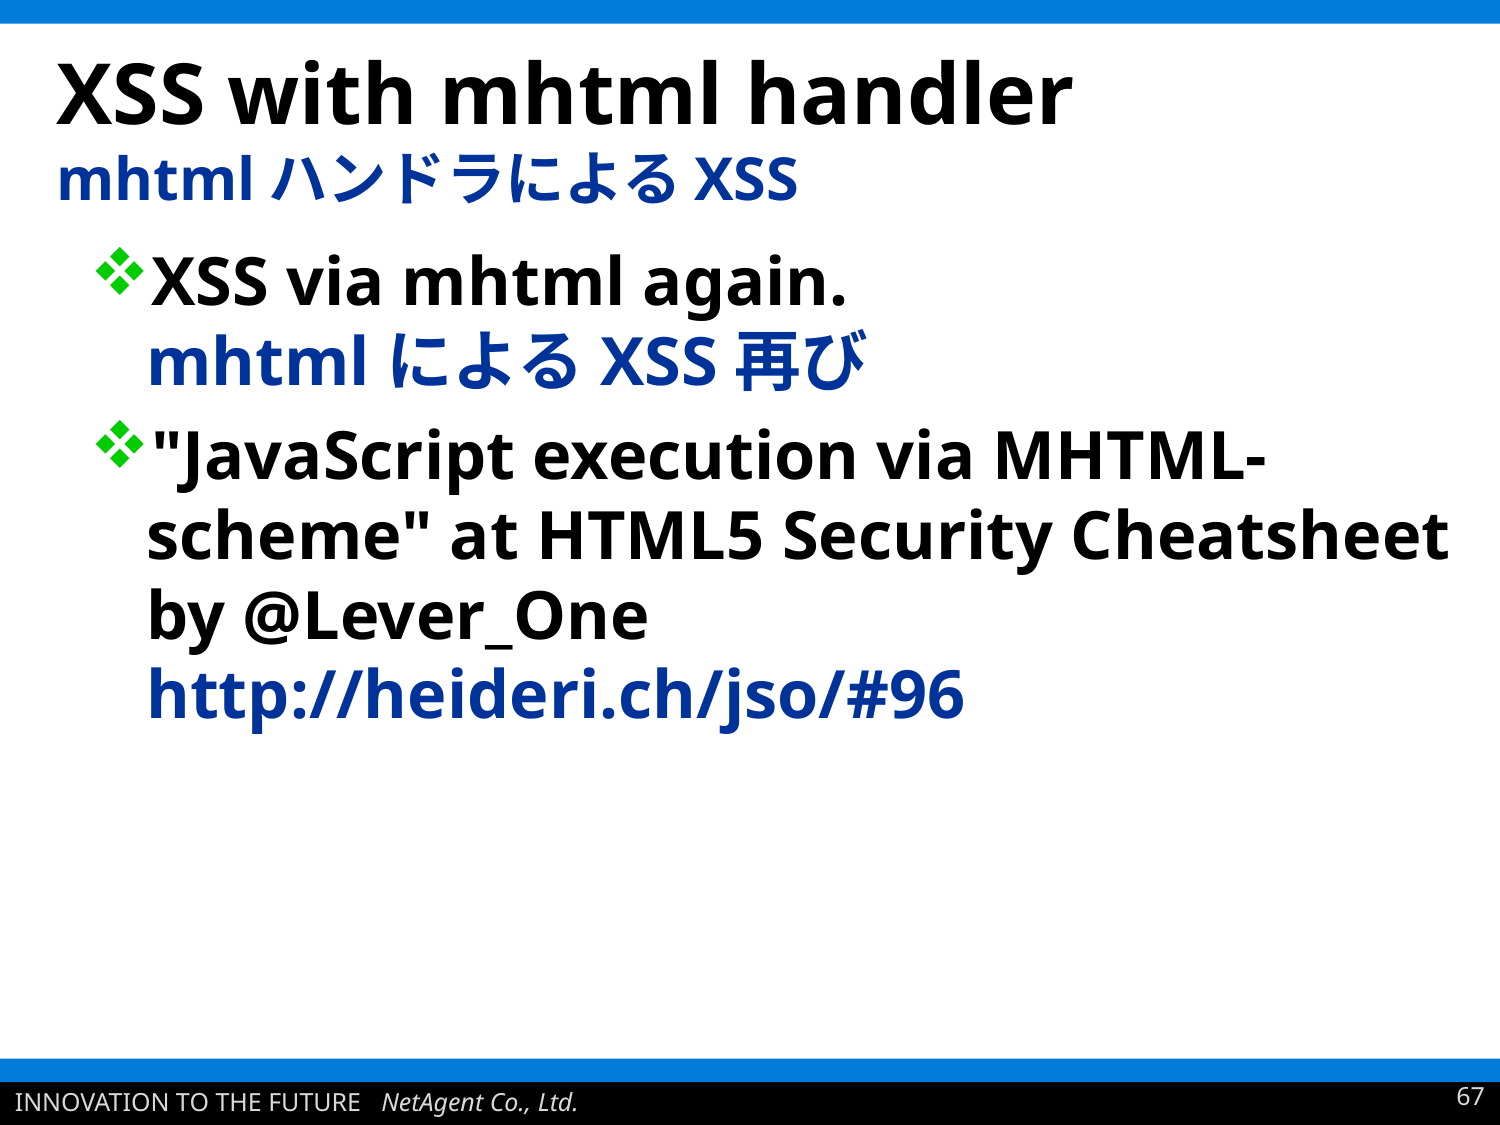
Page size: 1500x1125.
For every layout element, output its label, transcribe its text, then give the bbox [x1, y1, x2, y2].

title XSS with mhtml handler mhtmlハンドラによるXSS [41, 32, 1392, 220]
slide_number 67 [1149, 1070, 1500, 1125]
list XSS via mhtml again. mhtmlによるXSS再び "JavaScript execution via MHTML-scheme" at HTML5 Security Cheatsheet by @Lever_One http://heideri.ch/jso/#96 [75, 231, 1500, 1024]
